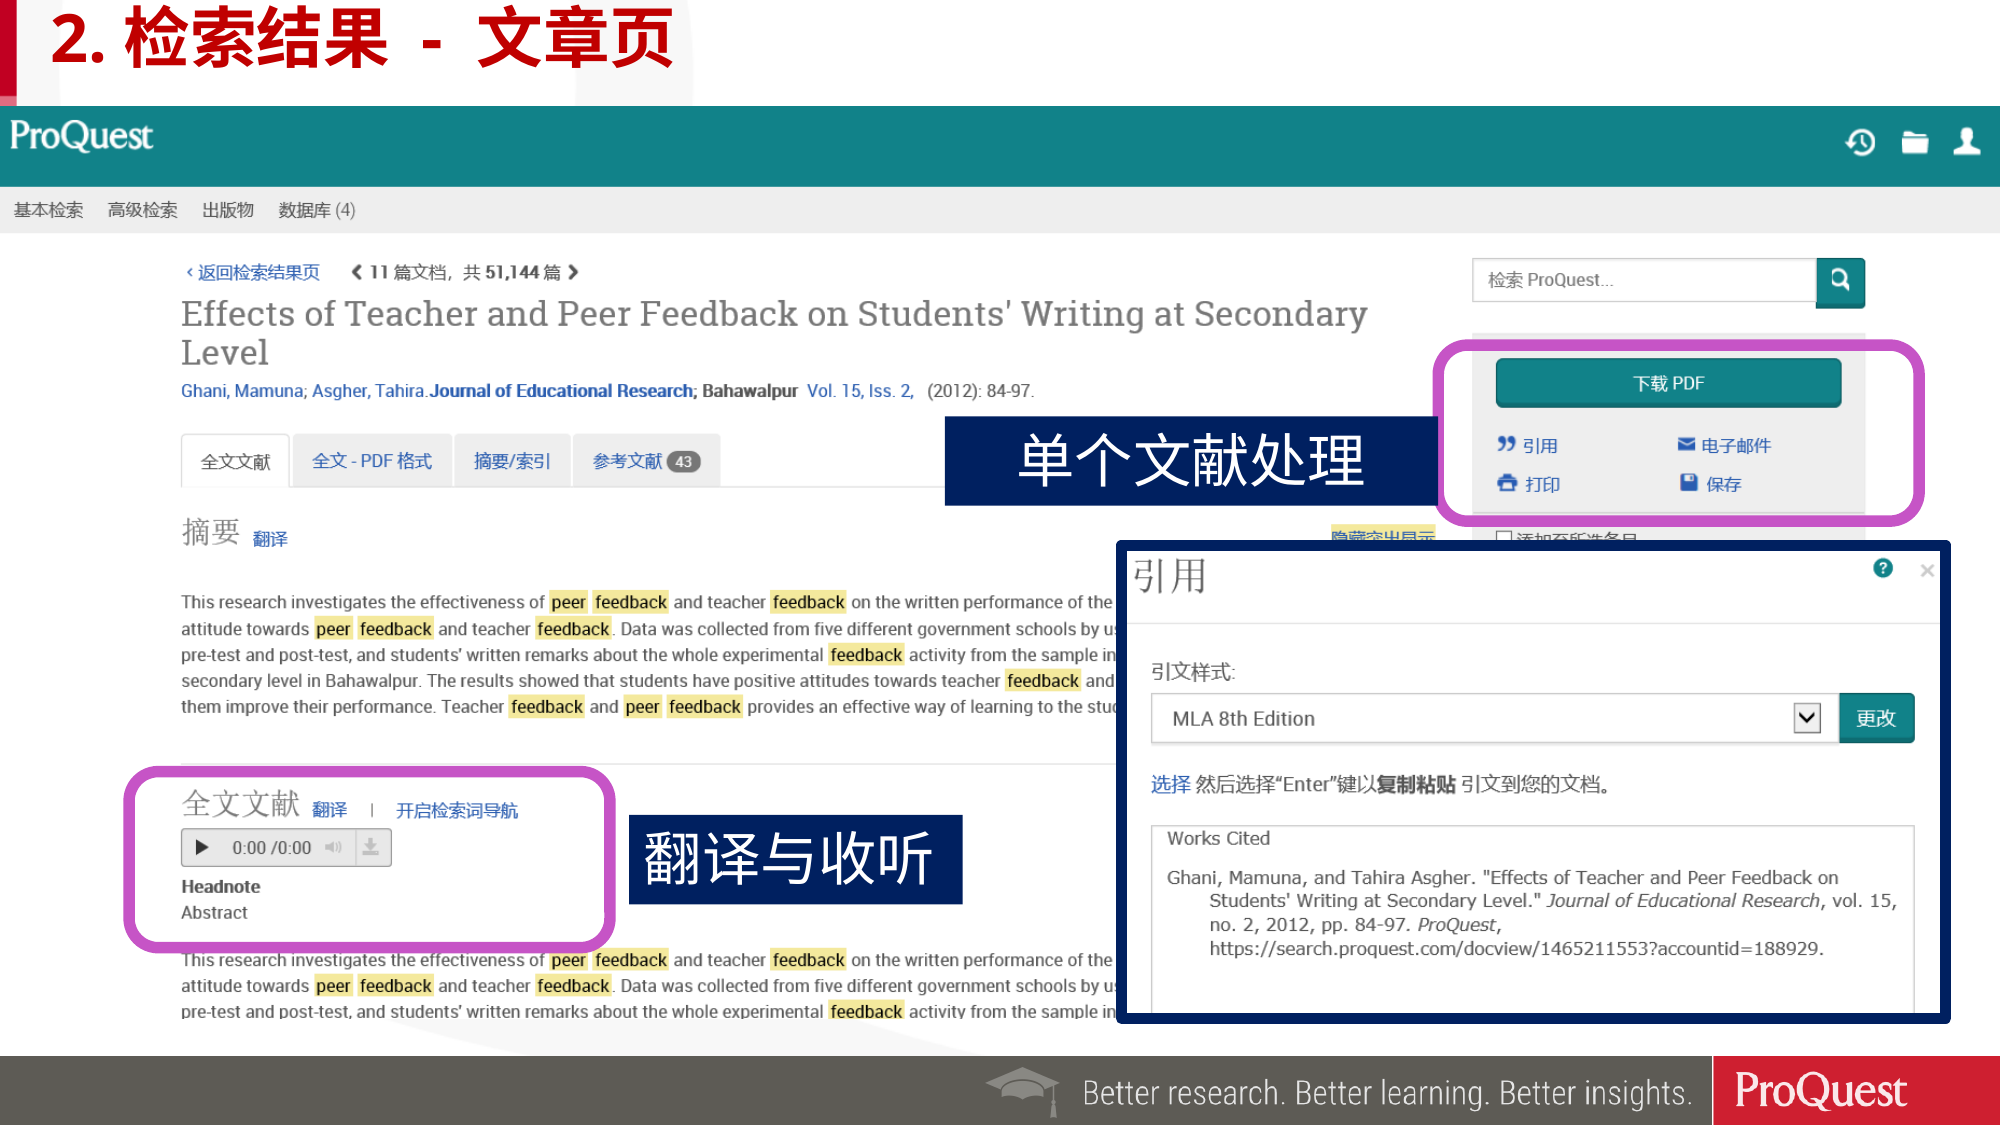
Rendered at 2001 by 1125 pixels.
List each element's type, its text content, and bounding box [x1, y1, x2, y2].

picture [0, 0, 2001, 1125]
title 2.检索结果 - 文章页 [35, 0, 1423, 106]
